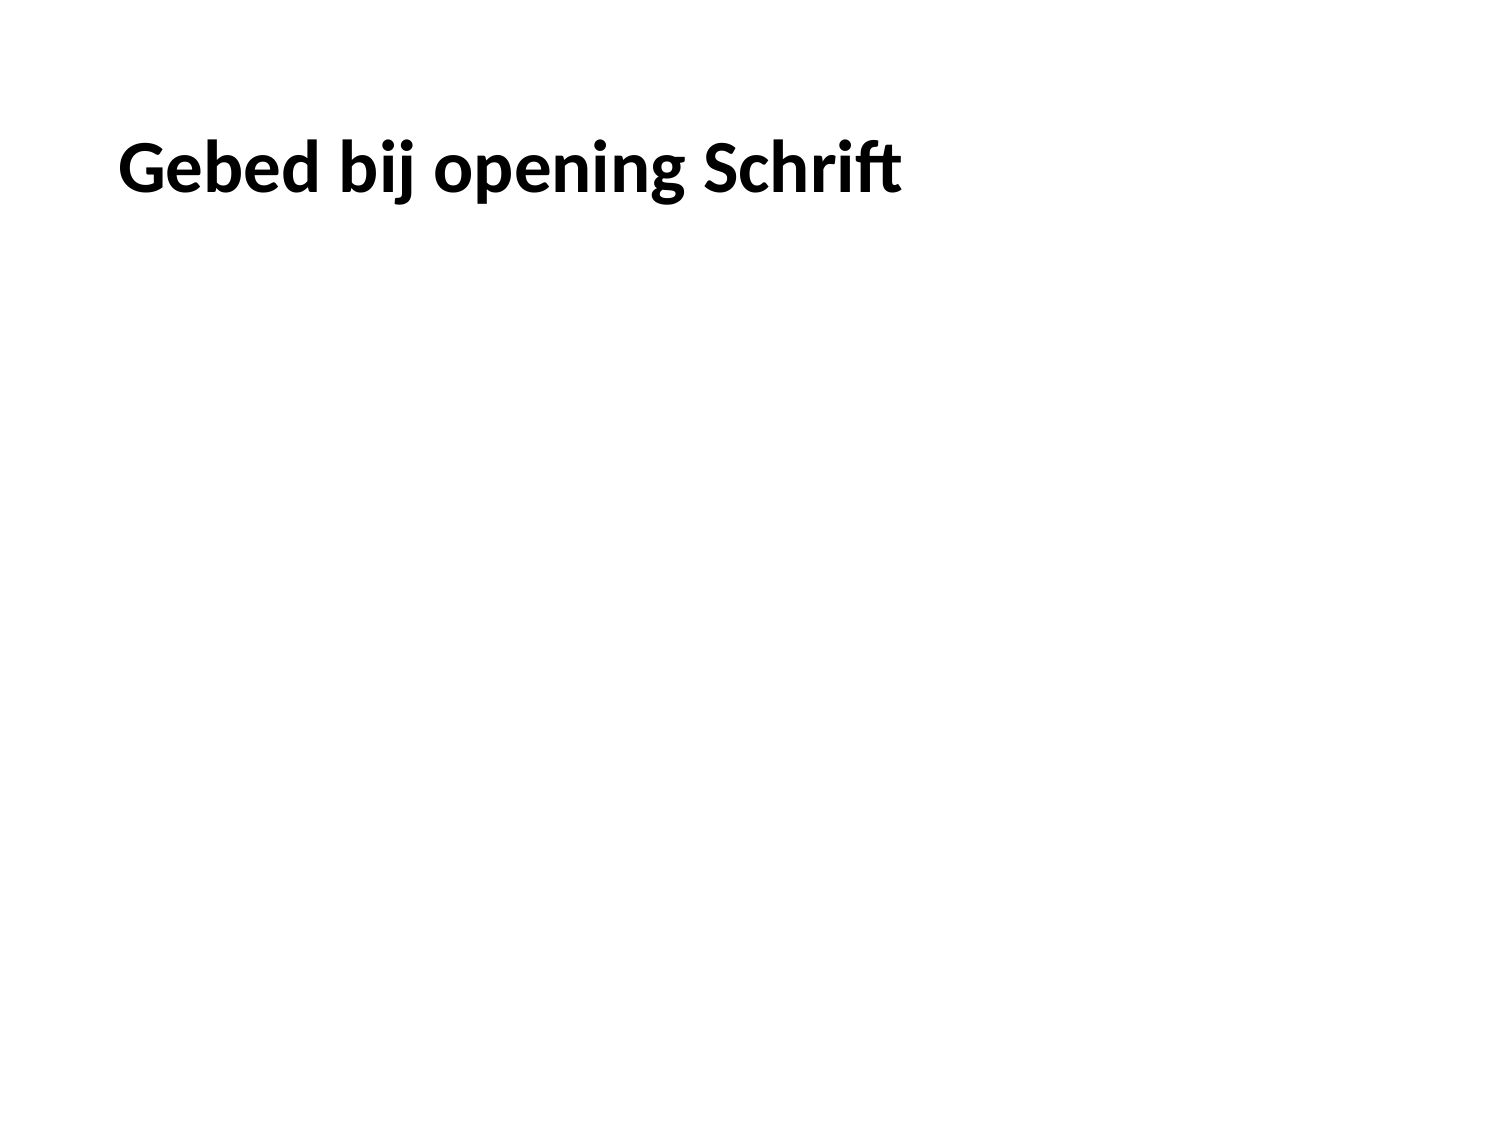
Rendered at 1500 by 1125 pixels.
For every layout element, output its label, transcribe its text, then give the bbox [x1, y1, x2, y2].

title Gebed bij opening Schrift [103, 59, 1397, 278]
